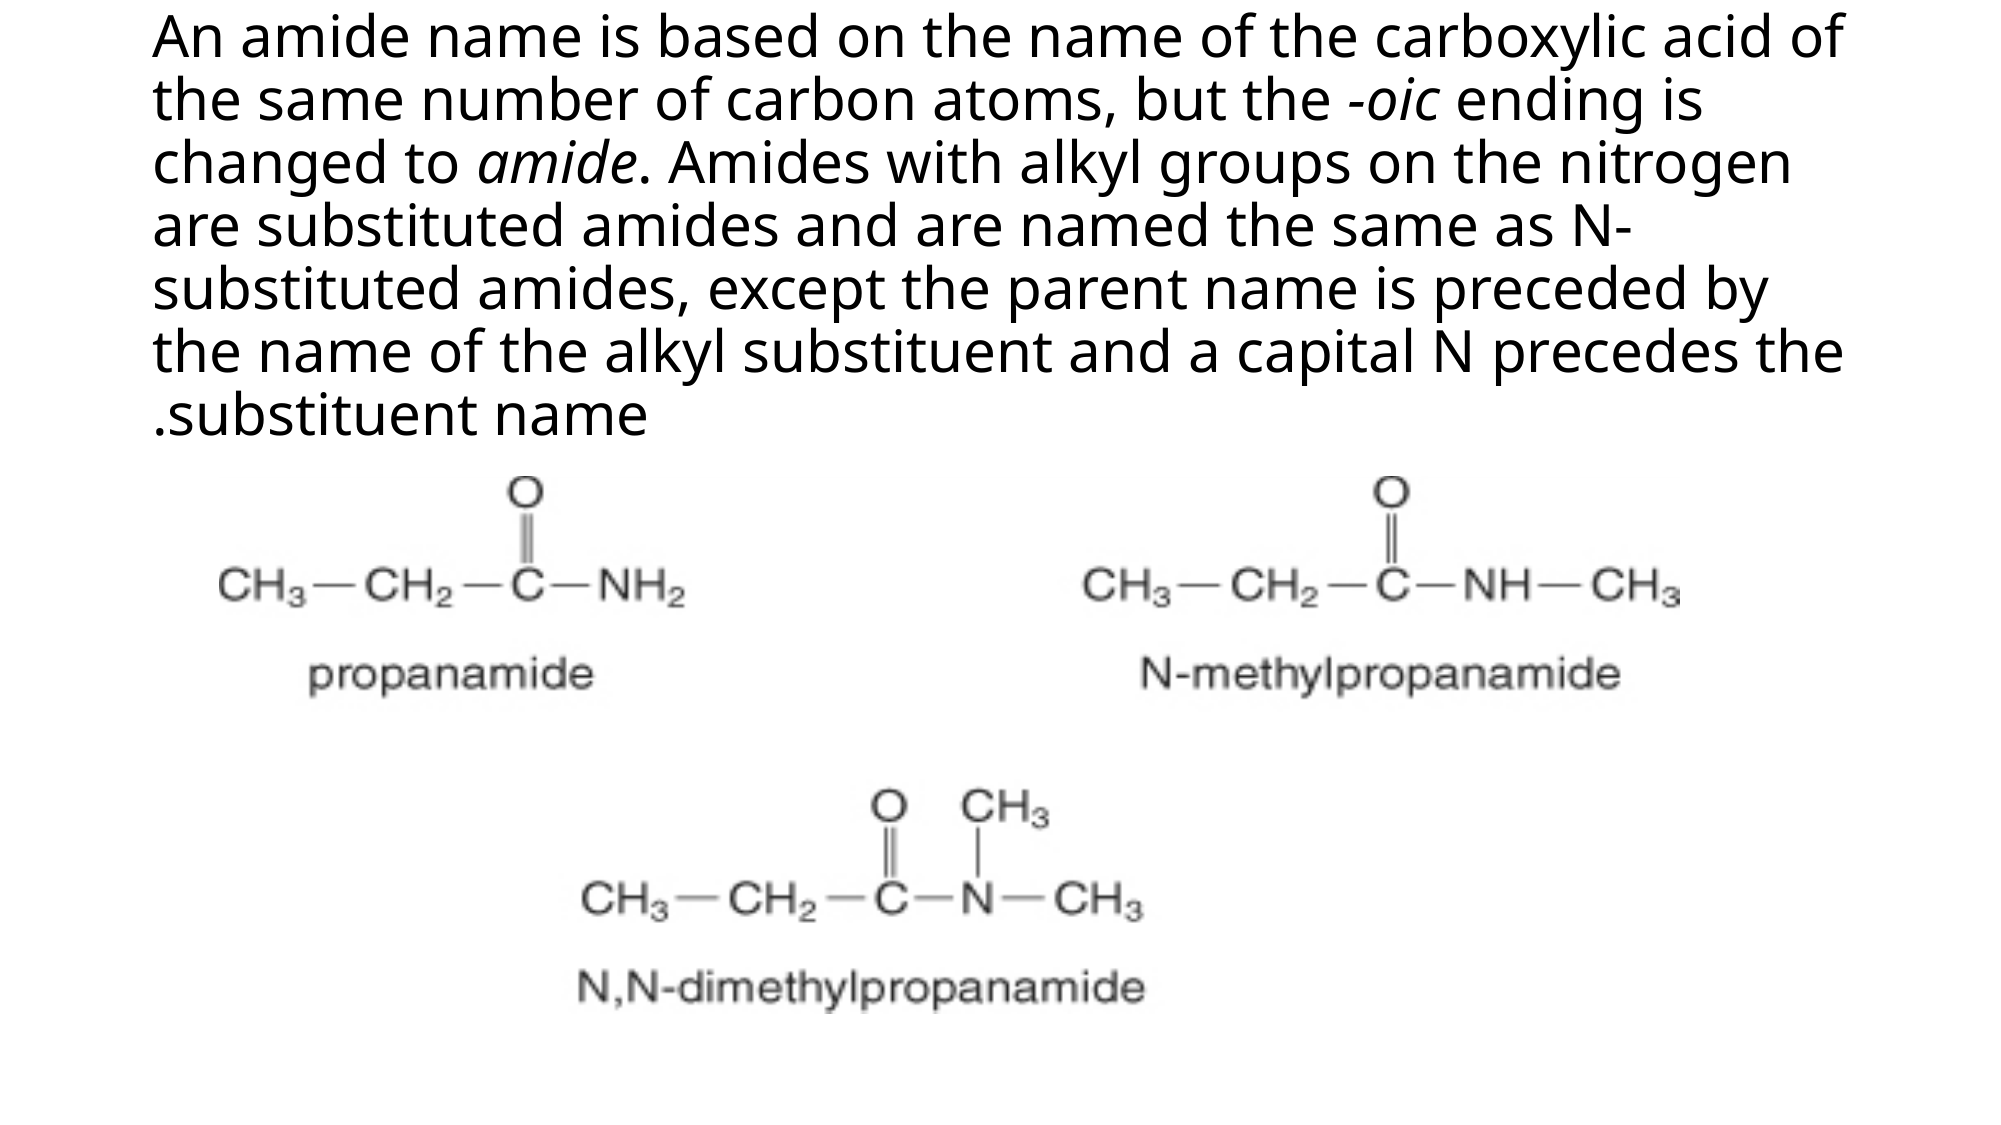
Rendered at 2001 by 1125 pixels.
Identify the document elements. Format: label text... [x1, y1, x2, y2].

picture [219, 476, 1680, 1014]
list An amide name is based on the name of the carboxylic acid of the same number of carbon atoms, but the ‐oic ending is changed to amide. Amides with alkyl groups on the nitrogen are substituted amides and are named the same as N‐substituted amides, except the parent name is preceded by the name of the alkyl substituent and a capital N precedes the substituent name. [137, 0, 1863, 1014]
